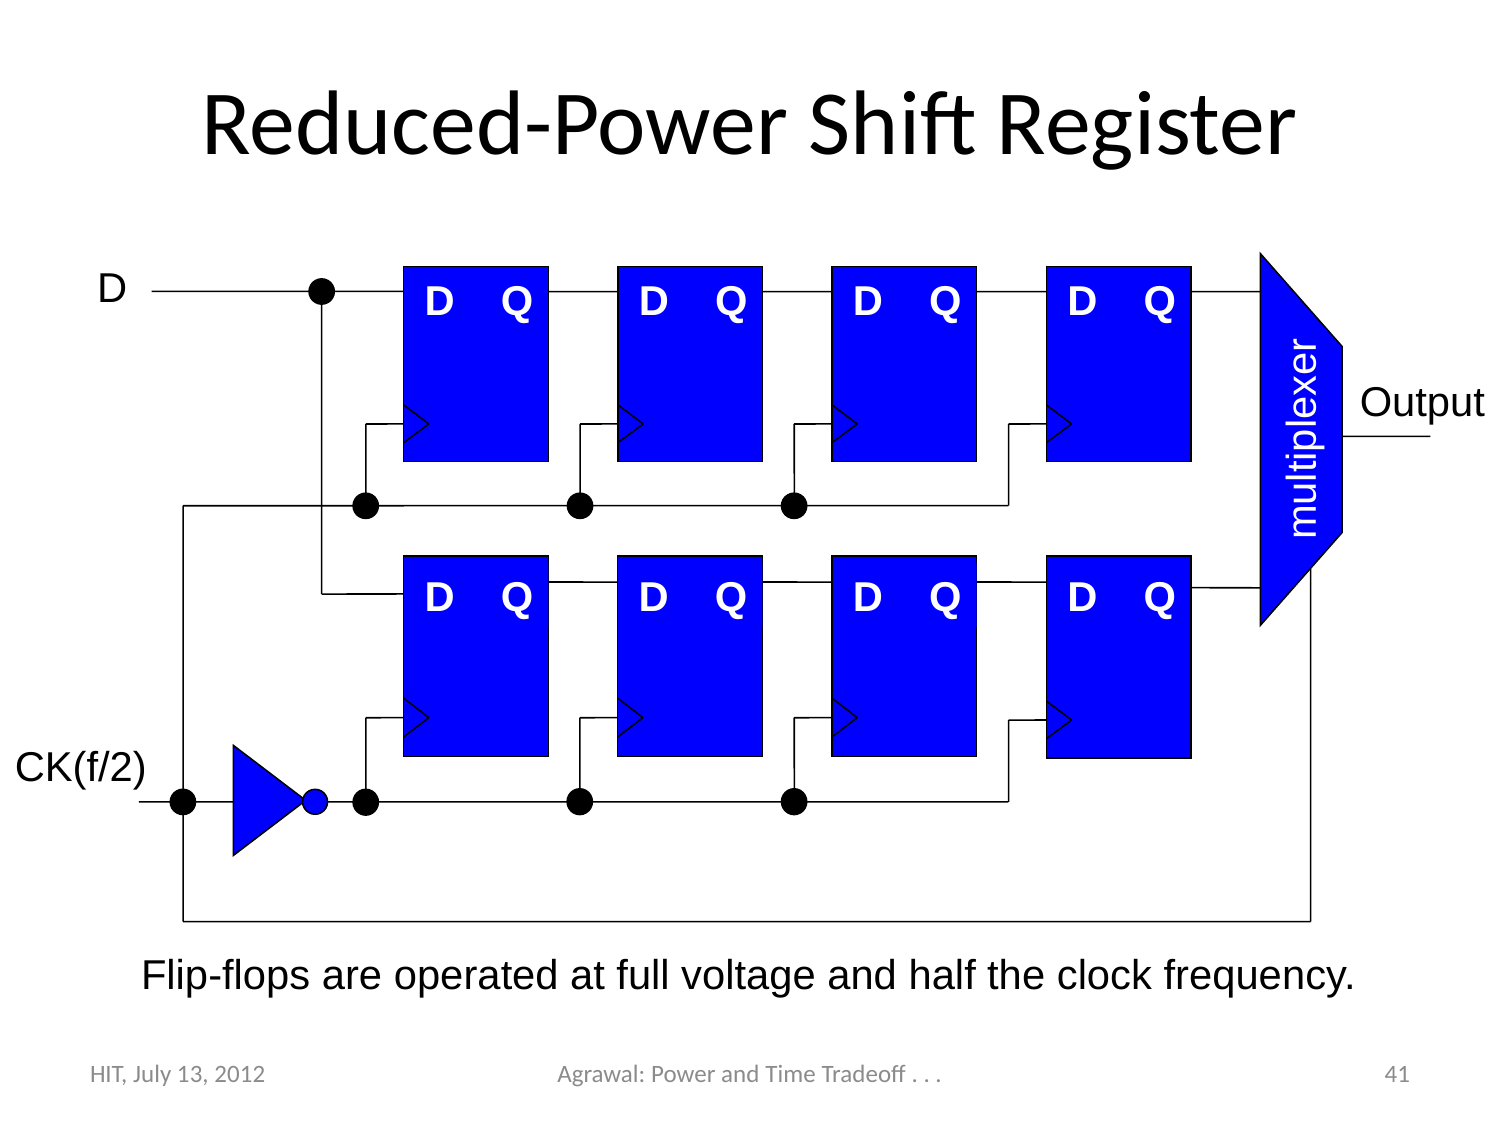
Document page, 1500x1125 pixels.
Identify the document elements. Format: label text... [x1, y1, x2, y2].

text_box [302, 789, 328, 815]
text_box D Q [409, 562, 549, 628]
text_box D Q [409, 266, 549, 332]
text_box [617, 556, 763, 757]
text_box D [82, 253, 143, 319]
text_box D Q [1052, 562, 1192, 628]
text_box [567, 493, 593, 505]
text_box [170, 789, 196, 815]
text_box [403, 266, 549, 462]
text_box [831, 266, 977, 462]
text_box [781, 788, 807, 801]
text_box D Q [838, 266, 977, 332]
text_box [309, 278, 335, 305]
text_box D Q [1052, 266, 1192, 332]
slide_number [75, 1042, 425, 1103]
text_box [567, 788, 593, 801]
text_box [1046, 556, 1191, 758]
text_box [1332, 334, 1343, 544]
text_box [831, 556, 977, 757]
text_box [353, 789, 379, 801]
text_box Output [1344, 367, 1500, 432]
text_box [567, 802, 593, 815]
text_box Flip-flops are operated at full voltage and half the clock frequency. [126, 940, 1371, 1006]
text_box CK(f/2) [0, 732, 162, 798]
text_box [781, 506, 807, 519]
text_box [233, 745, 303, 856]
text_box [567, 506, 593, 519]
text_box [1260, 253, 1323, 626]
text_box D Q [623, 562, 763, 628]
text_box [403, 556, 549, 757]
text_box [781, 802, 807, 815]
title Reduced-Power Shift Register [75, 45, 1425, 191]
footer Agrawal: Power and Time Tradeoff . . . [512, 1042, 988, 1103]
text_box [353, 506, 379, 519]
text_box [617, 266, 763, 462]
text_box [781, 493, 807, 505]
slide_number 41 [1074, 1042, 1425, 1103]
text_box multiplexer [1266, 323, 1332, 555]
text_box D Q [838, 562, 977, 628]
text_box D Q [624, 266, 763, 332]
text_box [353, 802, 379, 816]
text_box [1046, 266, 1192, 462]
text_box [353, 493, 379, 505]
